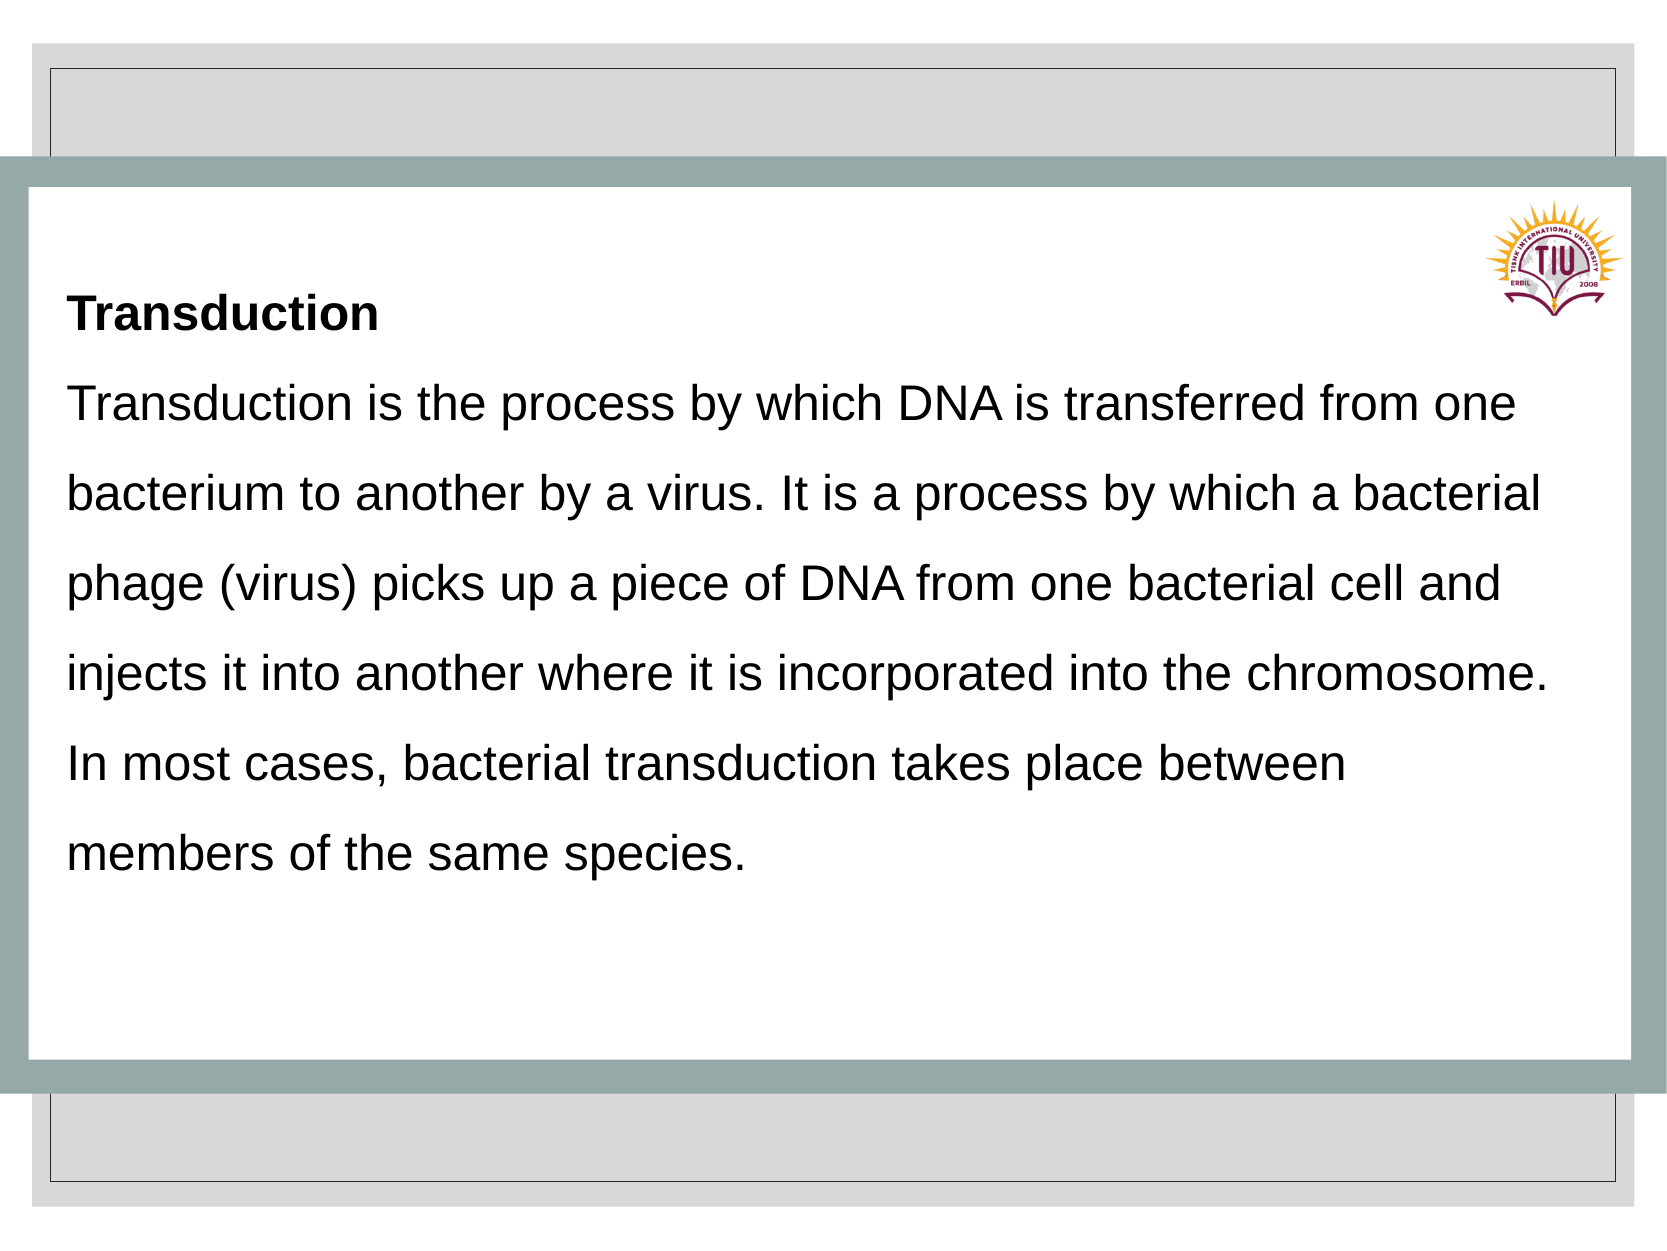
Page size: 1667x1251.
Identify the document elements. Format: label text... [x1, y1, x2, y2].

picture [1482, 187, 1626, 328]
text_box [0, 155, 1667, 1095]
text_box [28, 187, 1632, 1060]
text_box Transduction Transduction is the process by which DNA is transferred from one bacterium to another by a virus. It is a process by which a bacterial phage (virus) picks up a piece of DNA from one bacterial cell and injects it into another where it is incorporated into the chromosome. In most cases, bacterial transduction takes place between members of the same species. [55, 226, 1570, 994]
